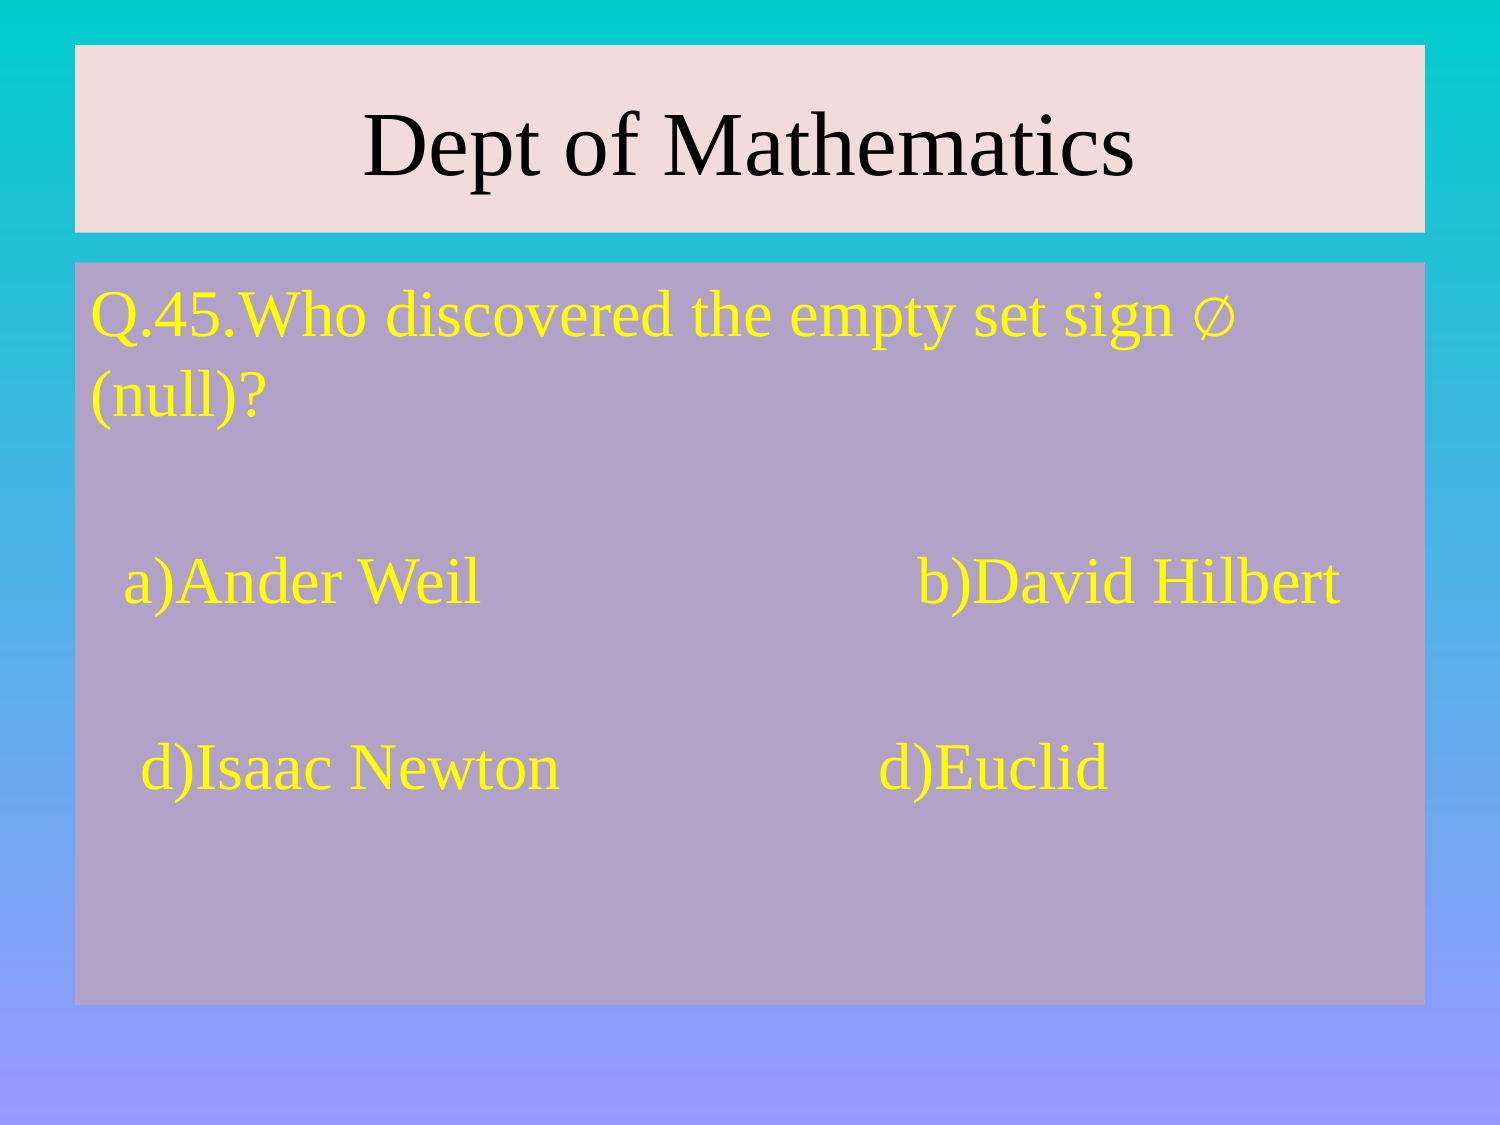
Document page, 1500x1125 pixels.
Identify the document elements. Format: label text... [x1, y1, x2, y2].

title Dept of Mathematics [75, 45, 1425, 233]
list Q.45.Who discovered the empty set sign ∅ (null)? a)Ander Weil b)David Hilbert d)Isaac Newton d)Euclid [75, 262, 1425, 1005]
